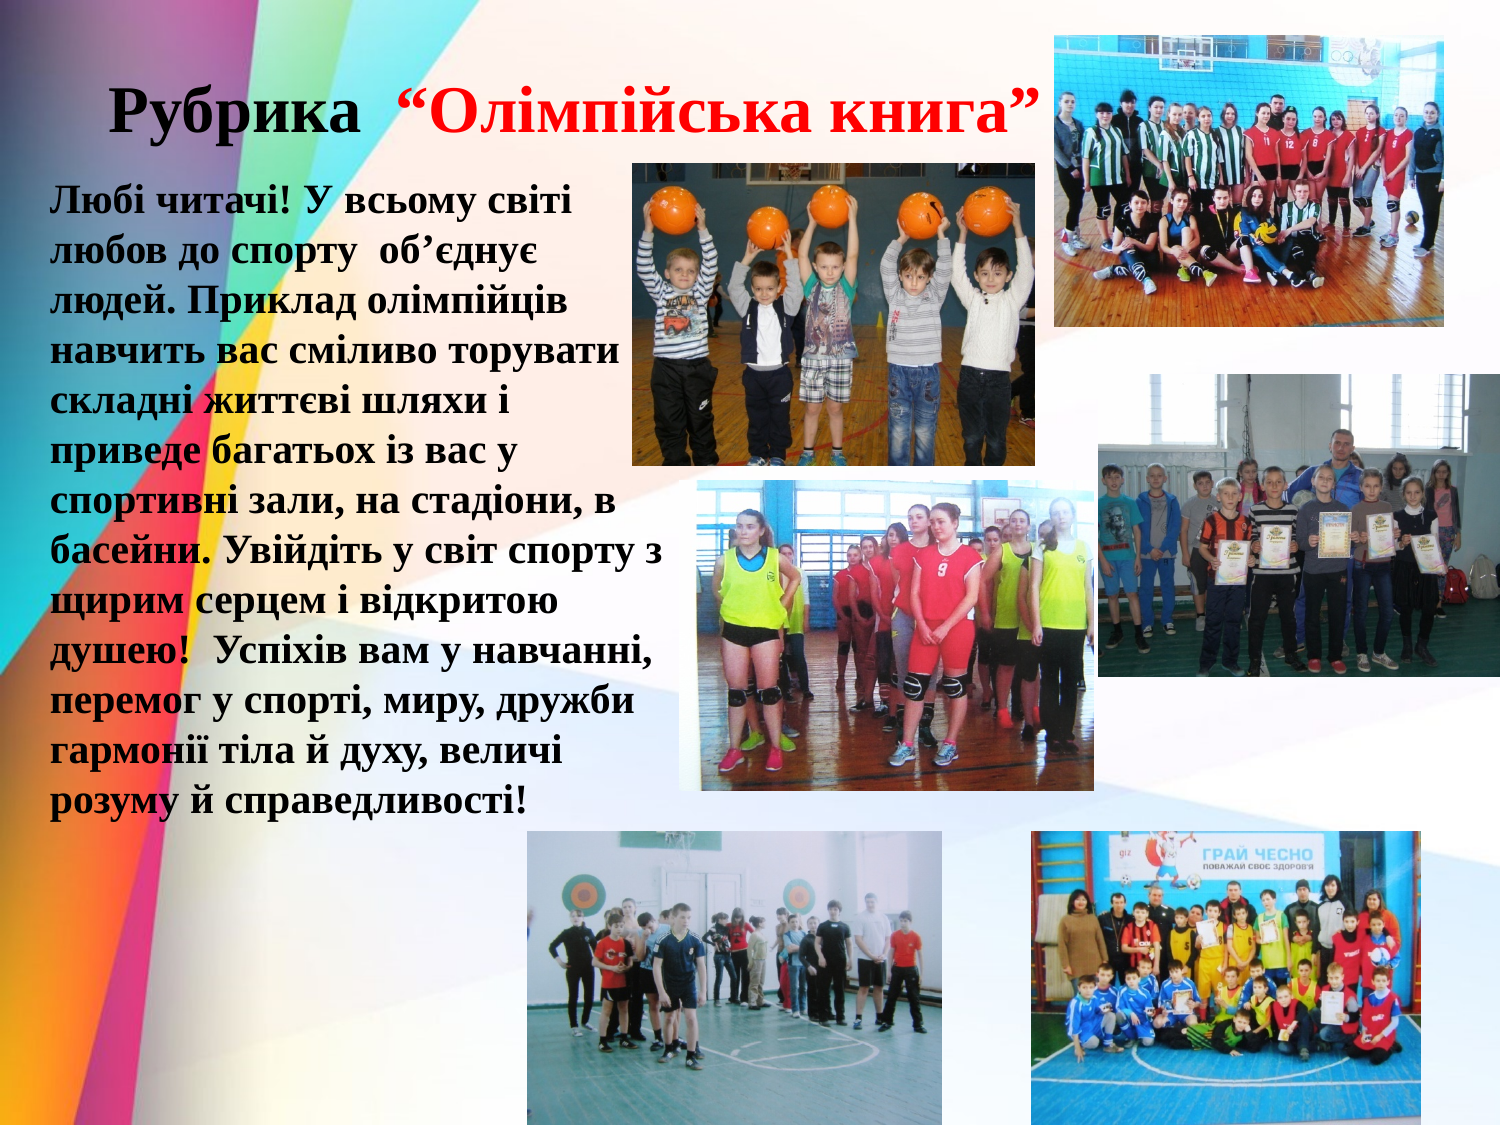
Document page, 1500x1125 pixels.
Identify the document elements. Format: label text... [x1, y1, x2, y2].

text_box Любі читачі! У всьому світі любов до спорту об’єднує людей. Приклад олімпійців навчить вас сміливо торувати складні життєві шляхи і приведе багатьох із вас у спортивні зали, на стадіони, в басейни. Увійдіть у світ спорту з щирим серцем і відкритою душею! Успіхів вам у навчанні, перемог у спорті, миру, дружби гармонії тіла й духу, величі розуму й справедливості! [35, 164, 680, 830]
text_box Рубрика “Олімпійська книга” [93, 58, 1054, 154]
picture [0, 0, 1500, 1125]
